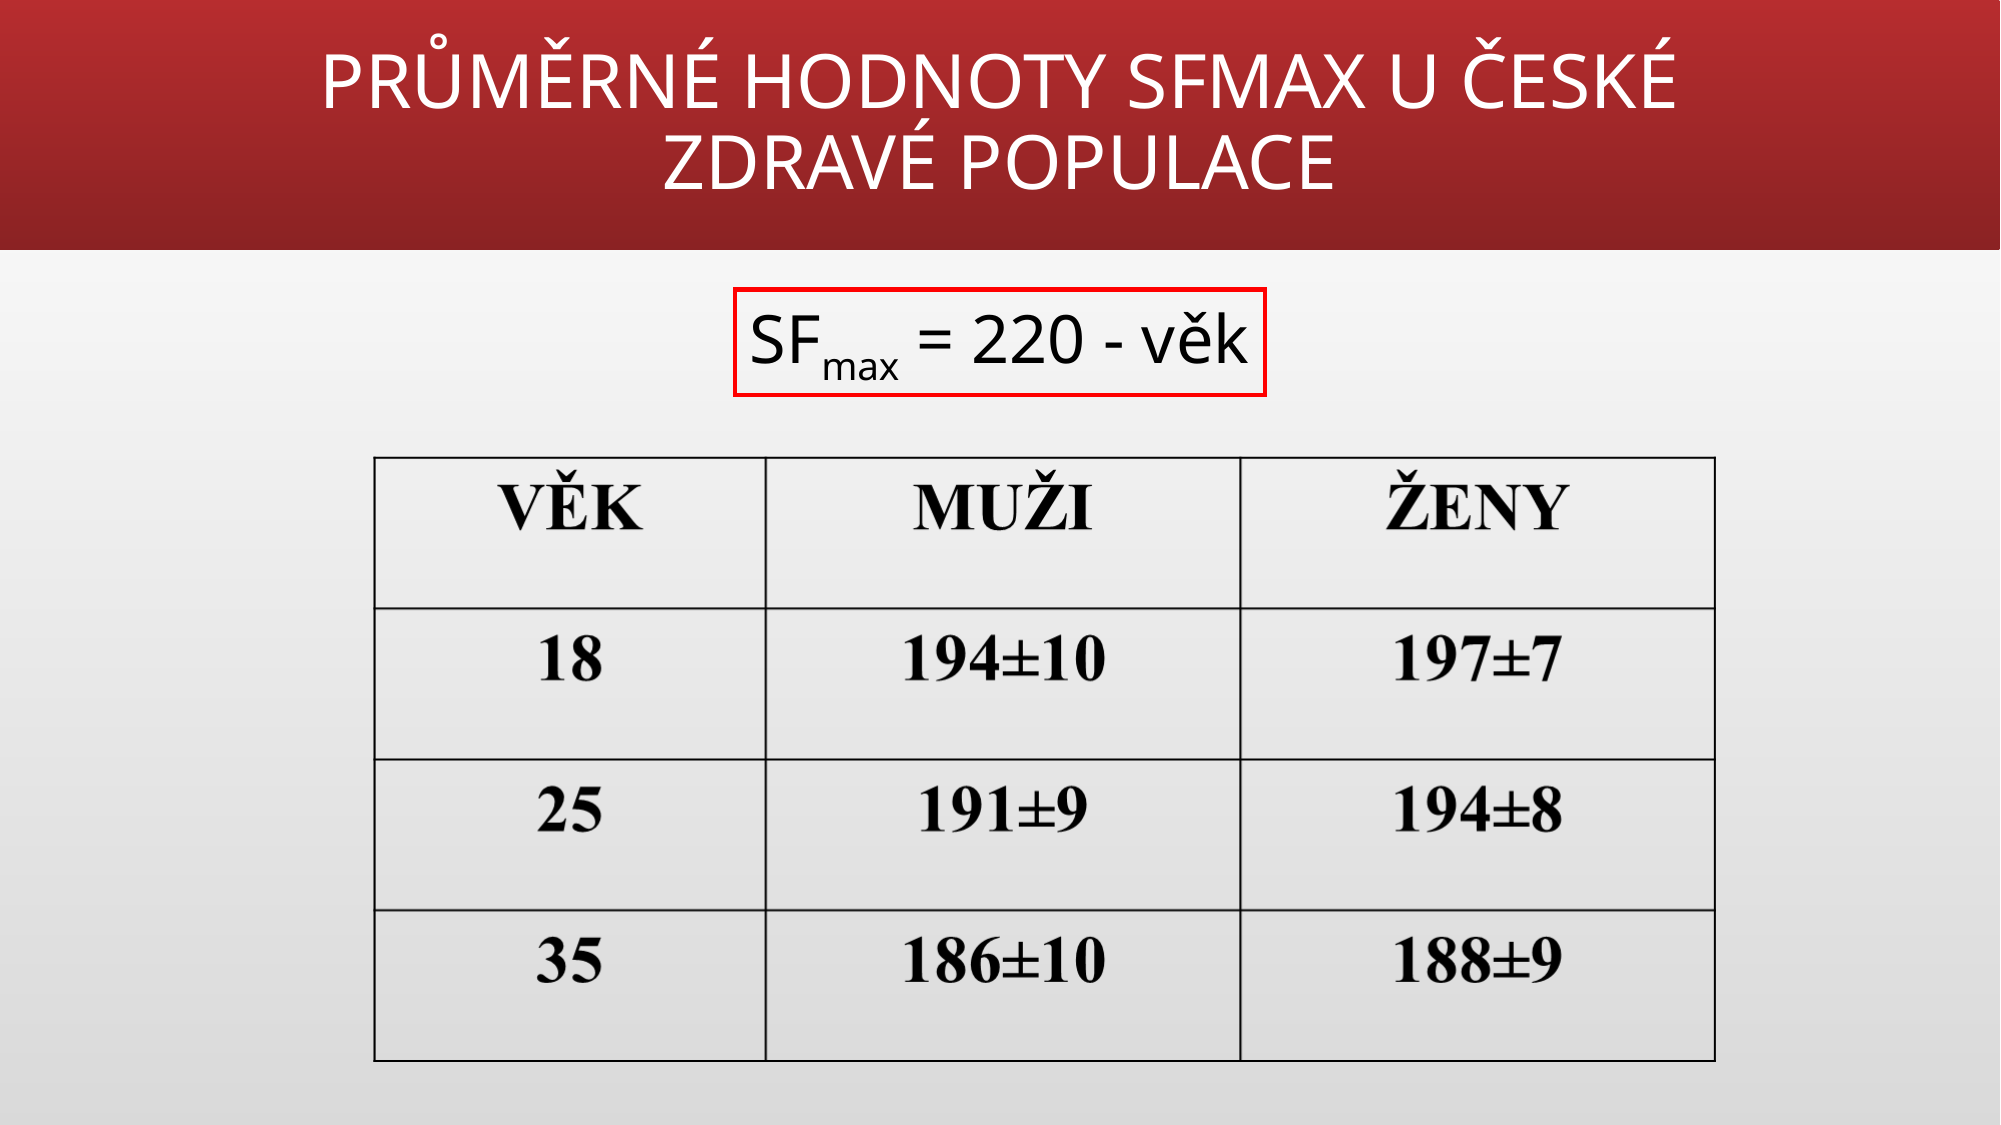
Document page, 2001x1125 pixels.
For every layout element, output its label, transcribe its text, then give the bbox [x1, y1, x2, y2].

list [373, 444, 1717, 1064]
title PRŮMĚRNÉ HODNOTY SFMAX U ČESKÉ ZDRAVÉ POPULACE [174, 16, 1825, 234]
text_box SFmax = 220 - věk [734, 289, 1265, 396]
